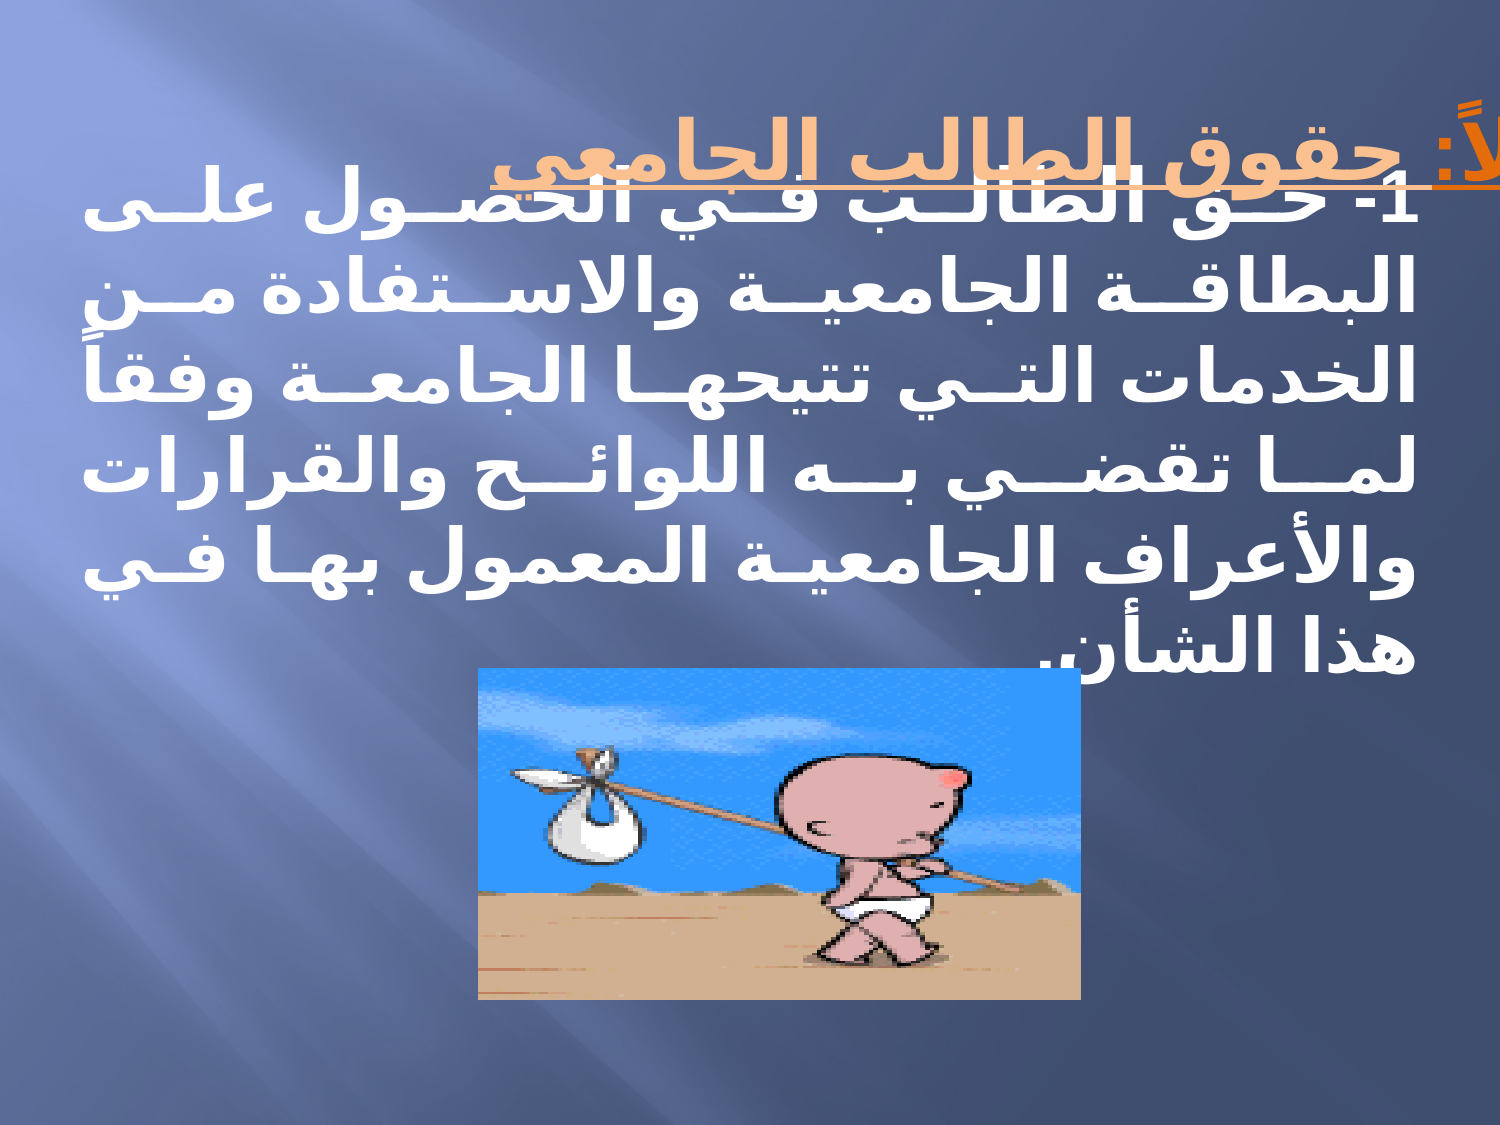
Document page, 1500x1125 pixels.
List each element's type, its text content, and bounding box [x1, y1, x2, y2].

picture [478, 668, 1081, 1000]
text_box 1- حق الطالب في الحصول على البطاقة الجامعية والاستفادة من الخدمات التي تتيحها الجامعة وفقاً لما تقضي به اللوائح والقرارات والأعراف الجامعية المعمول بها في هذا الشأن. [64, 90, 1436, 816]
text_box أولاً: حقوق الطالب الجامعي [475, 90, 1500, 205]
